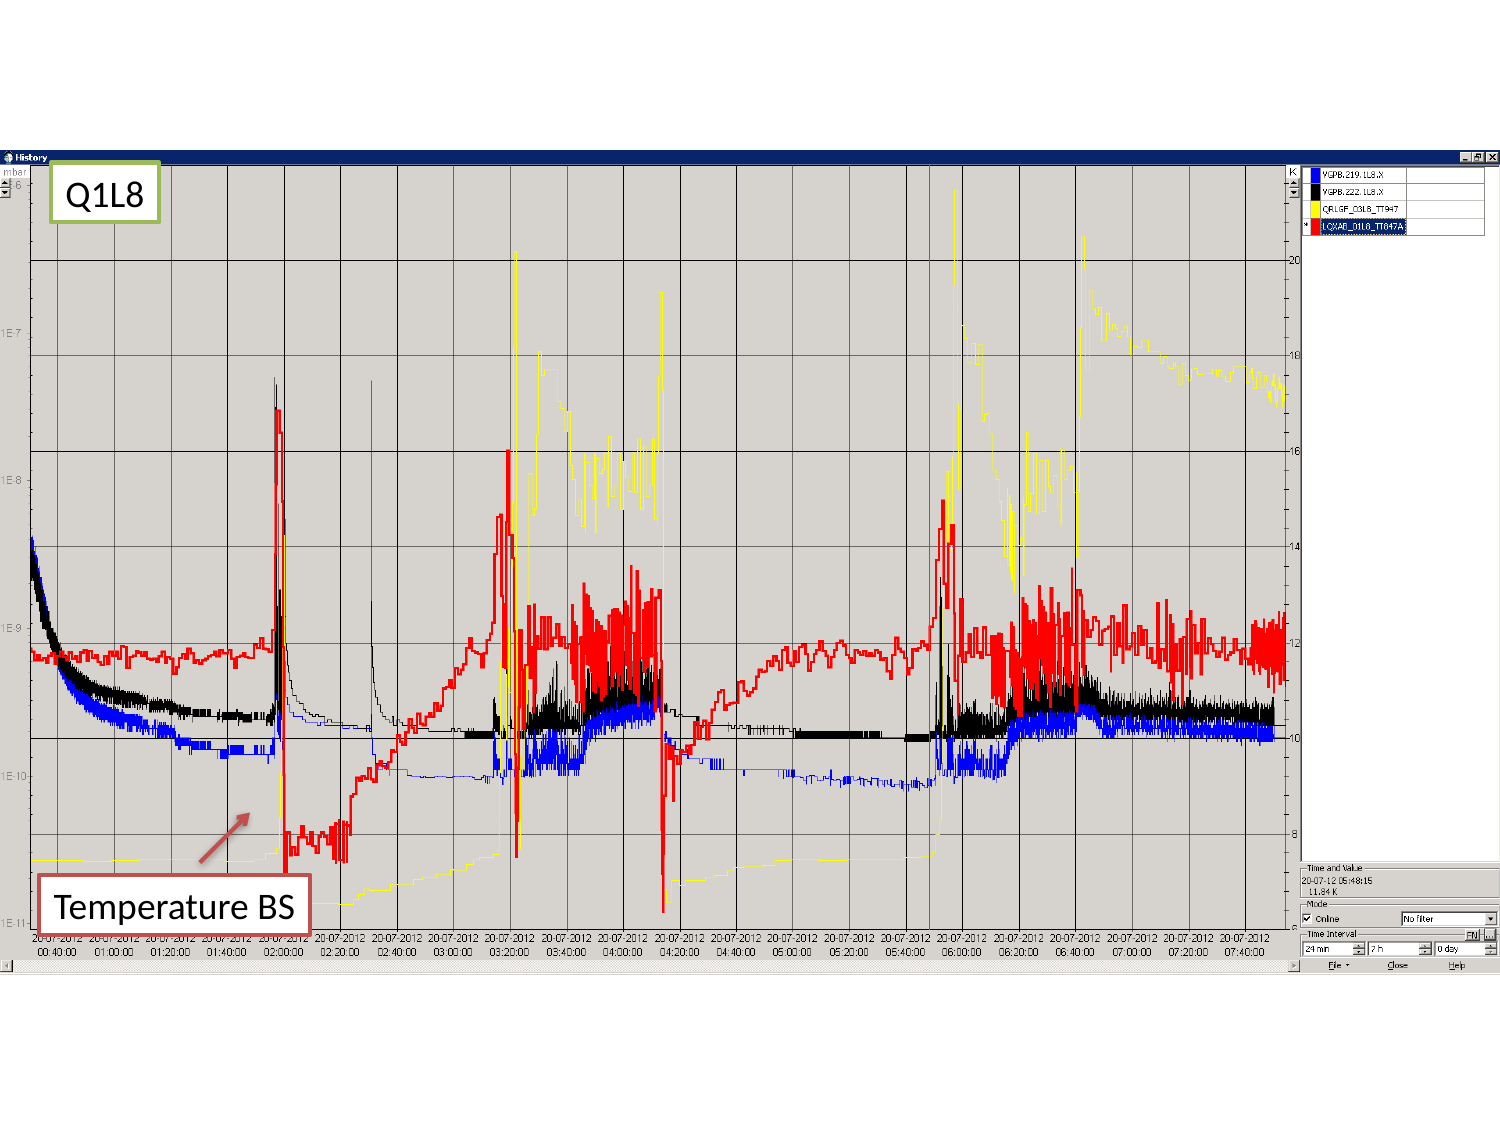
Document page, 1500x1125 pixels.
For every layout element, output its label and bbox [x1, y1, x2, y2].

text_box [0, 150, 1500, 975]
